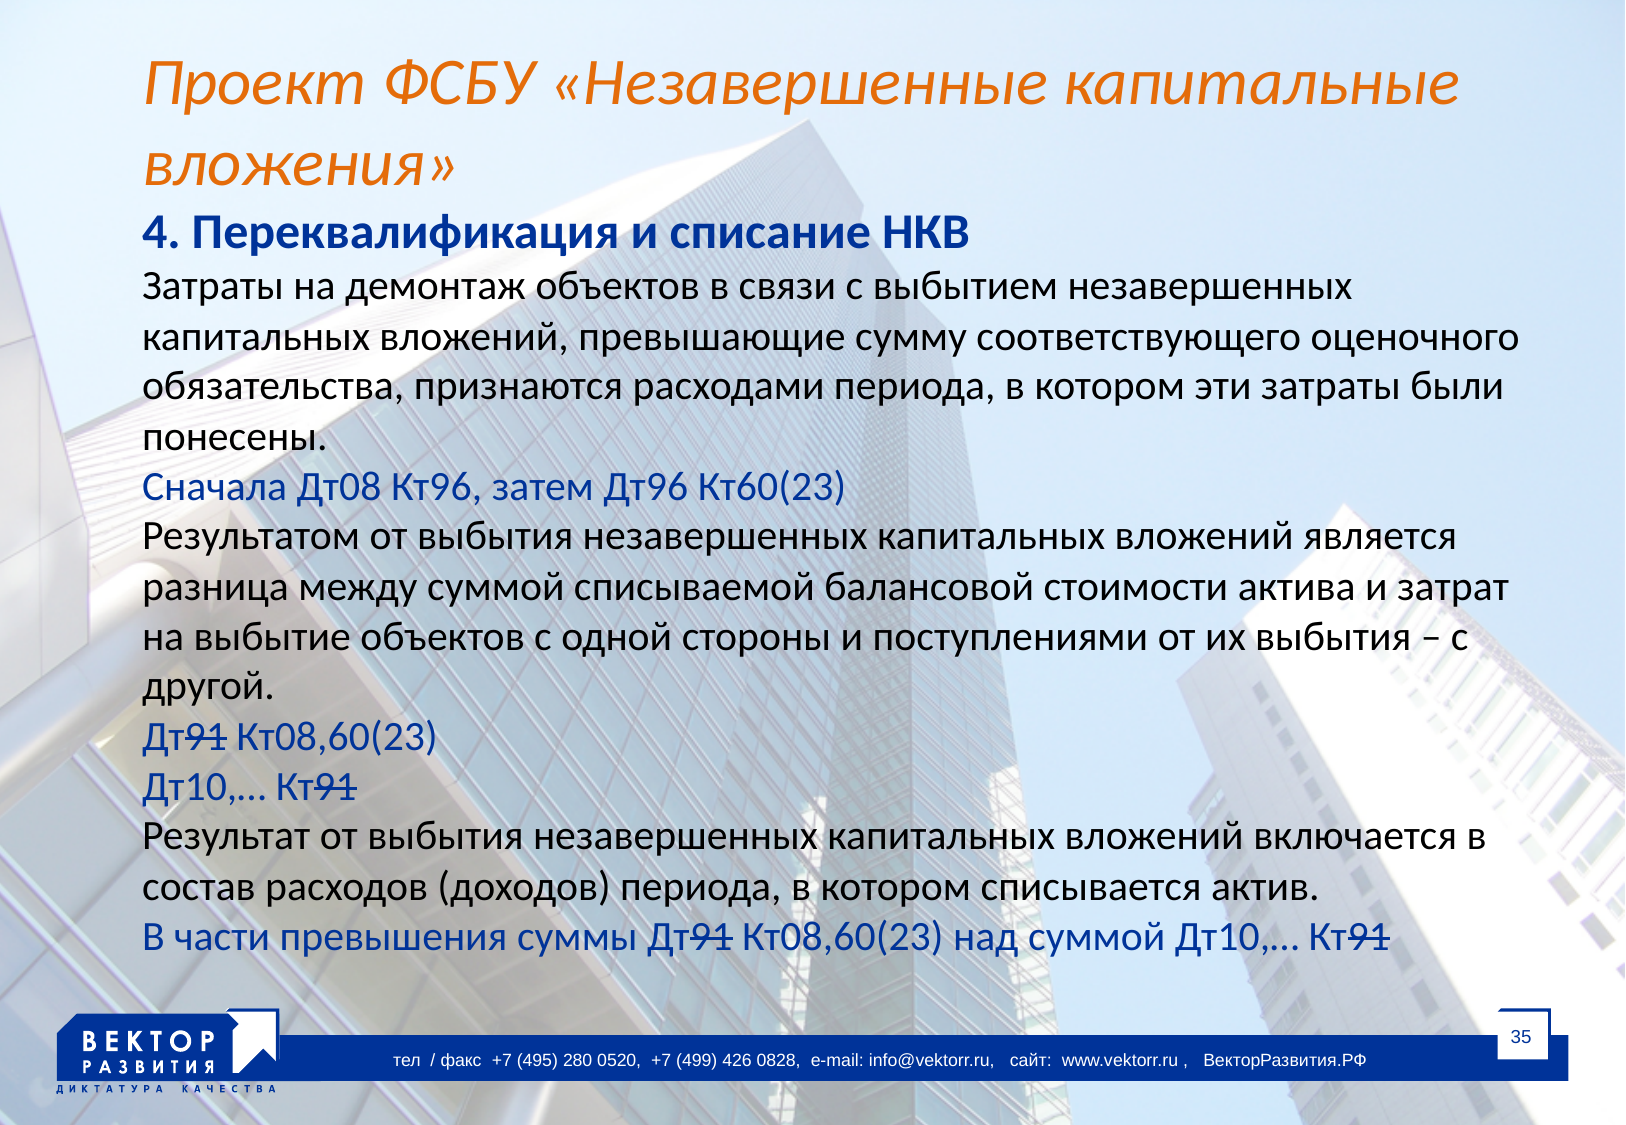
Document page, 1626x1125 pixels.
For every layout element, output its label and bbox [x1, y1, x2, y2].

picture [0, 0, 1625, 1125]
text_box [56, 998, 290, 1095]
text_box [1497, 1008, 1552, 1075]
text_box [293, 1034, 1498, 1082]
text_box [1552, 1034, 1569, 1082]
